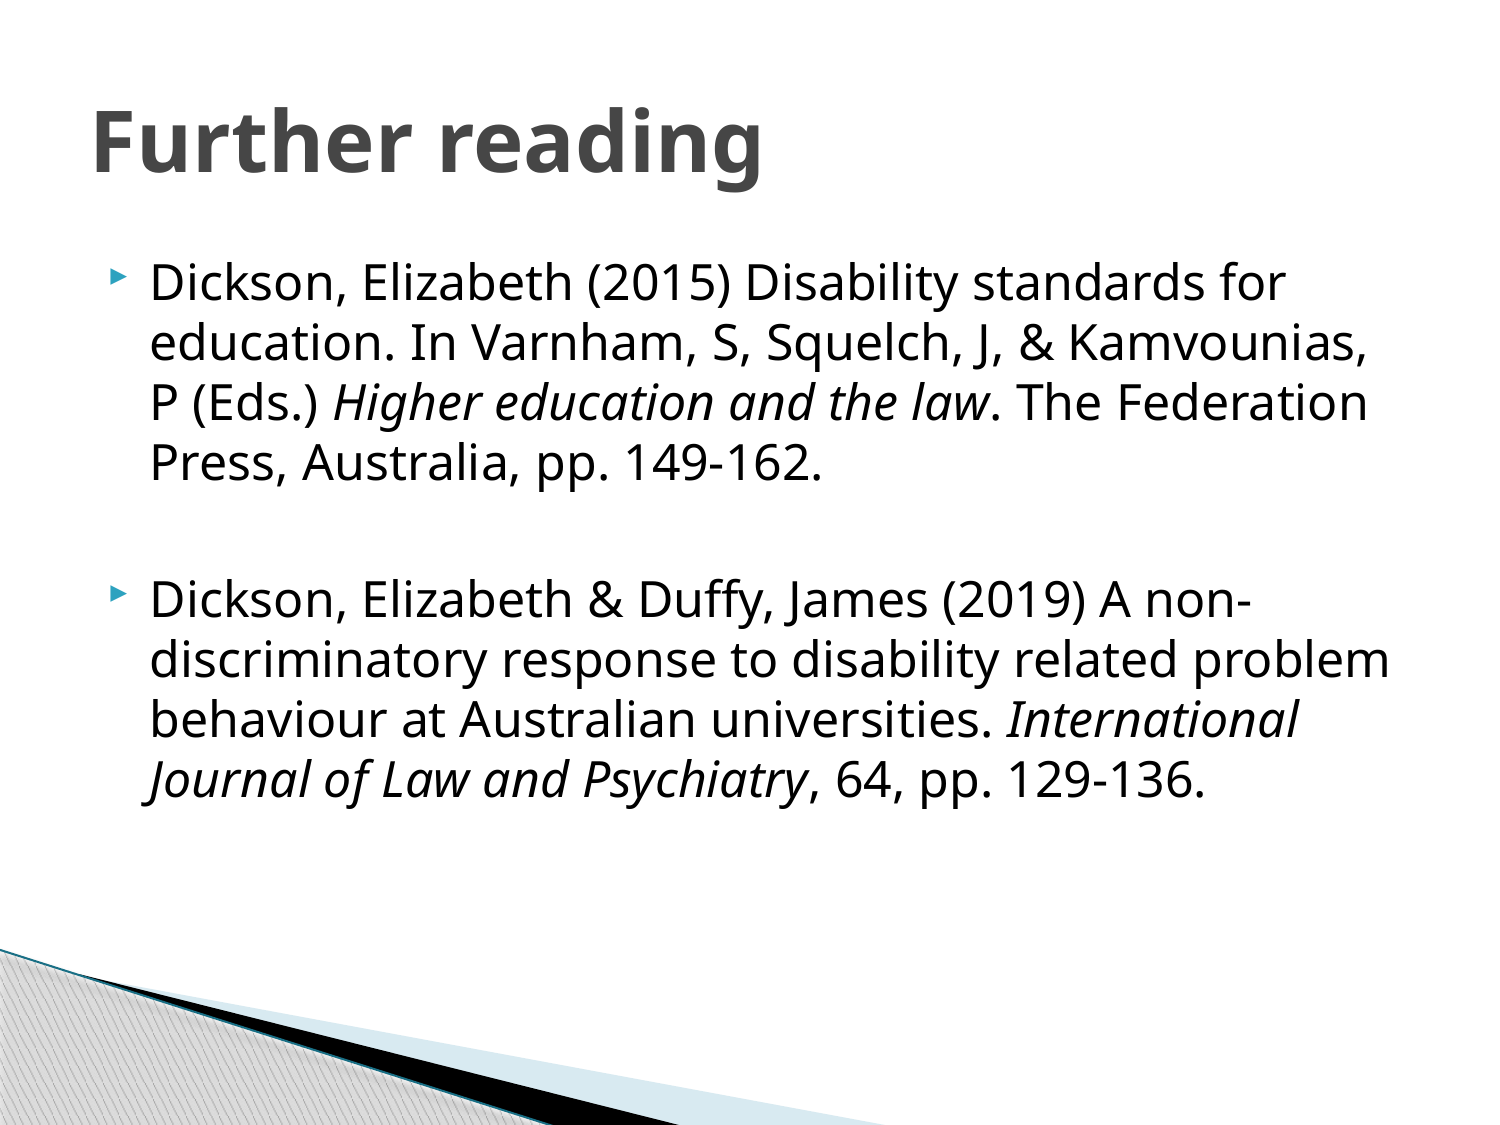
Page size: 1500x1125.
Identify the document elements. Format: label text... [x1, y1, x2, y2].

title Further reading [75, 45, 1425, 233]
list Dickson, Elizabeth (2015) Disability standards for education. In Varnham, S, Squelch, J, & Kamvounias, P (Eds.) Higher education and the law. The Federation Press, Australia, pp. 149-162. Dickson, Elizabeth & Duffy, James (2019) A non-discriminatory response to disability related problem behaviour at Australian universities. International Journal of Law and Psychiatry, 64, pp. 129-136. [75, 243, 1425, 986]
